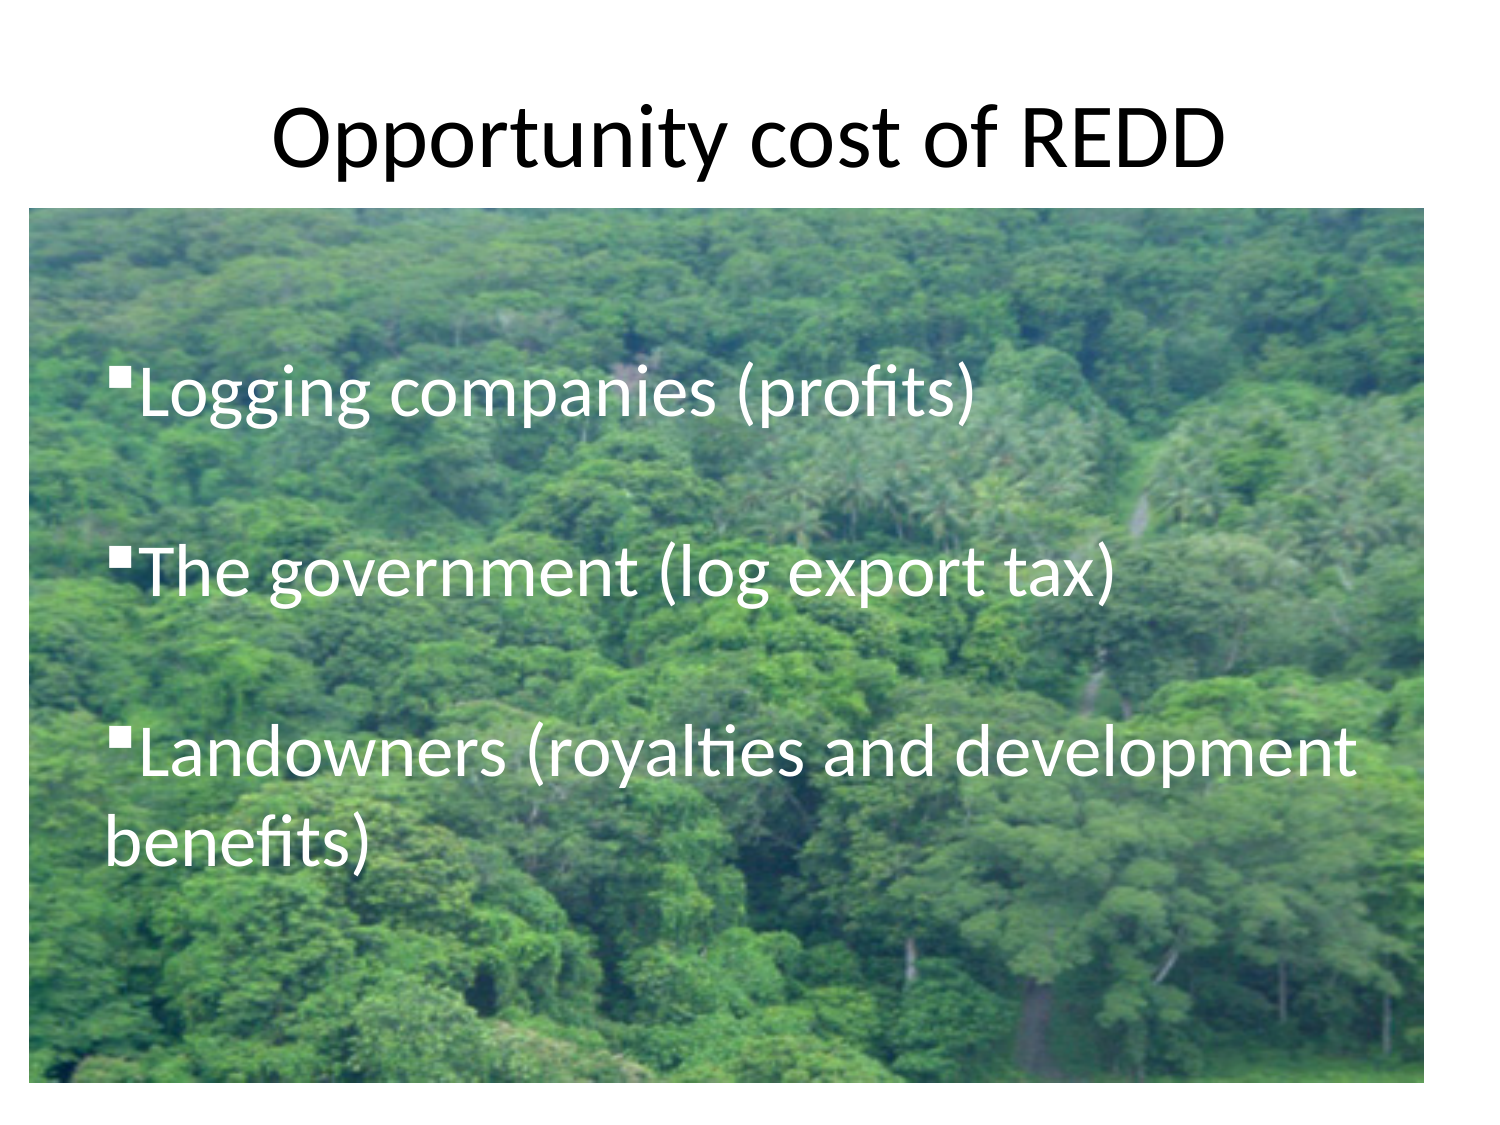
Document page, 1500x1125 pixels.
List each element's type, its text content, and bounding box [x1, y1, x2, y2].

title Opportunity cost of REDD [64, 54, 1436, 209]
picture [29, 207, 1424, 1083]
